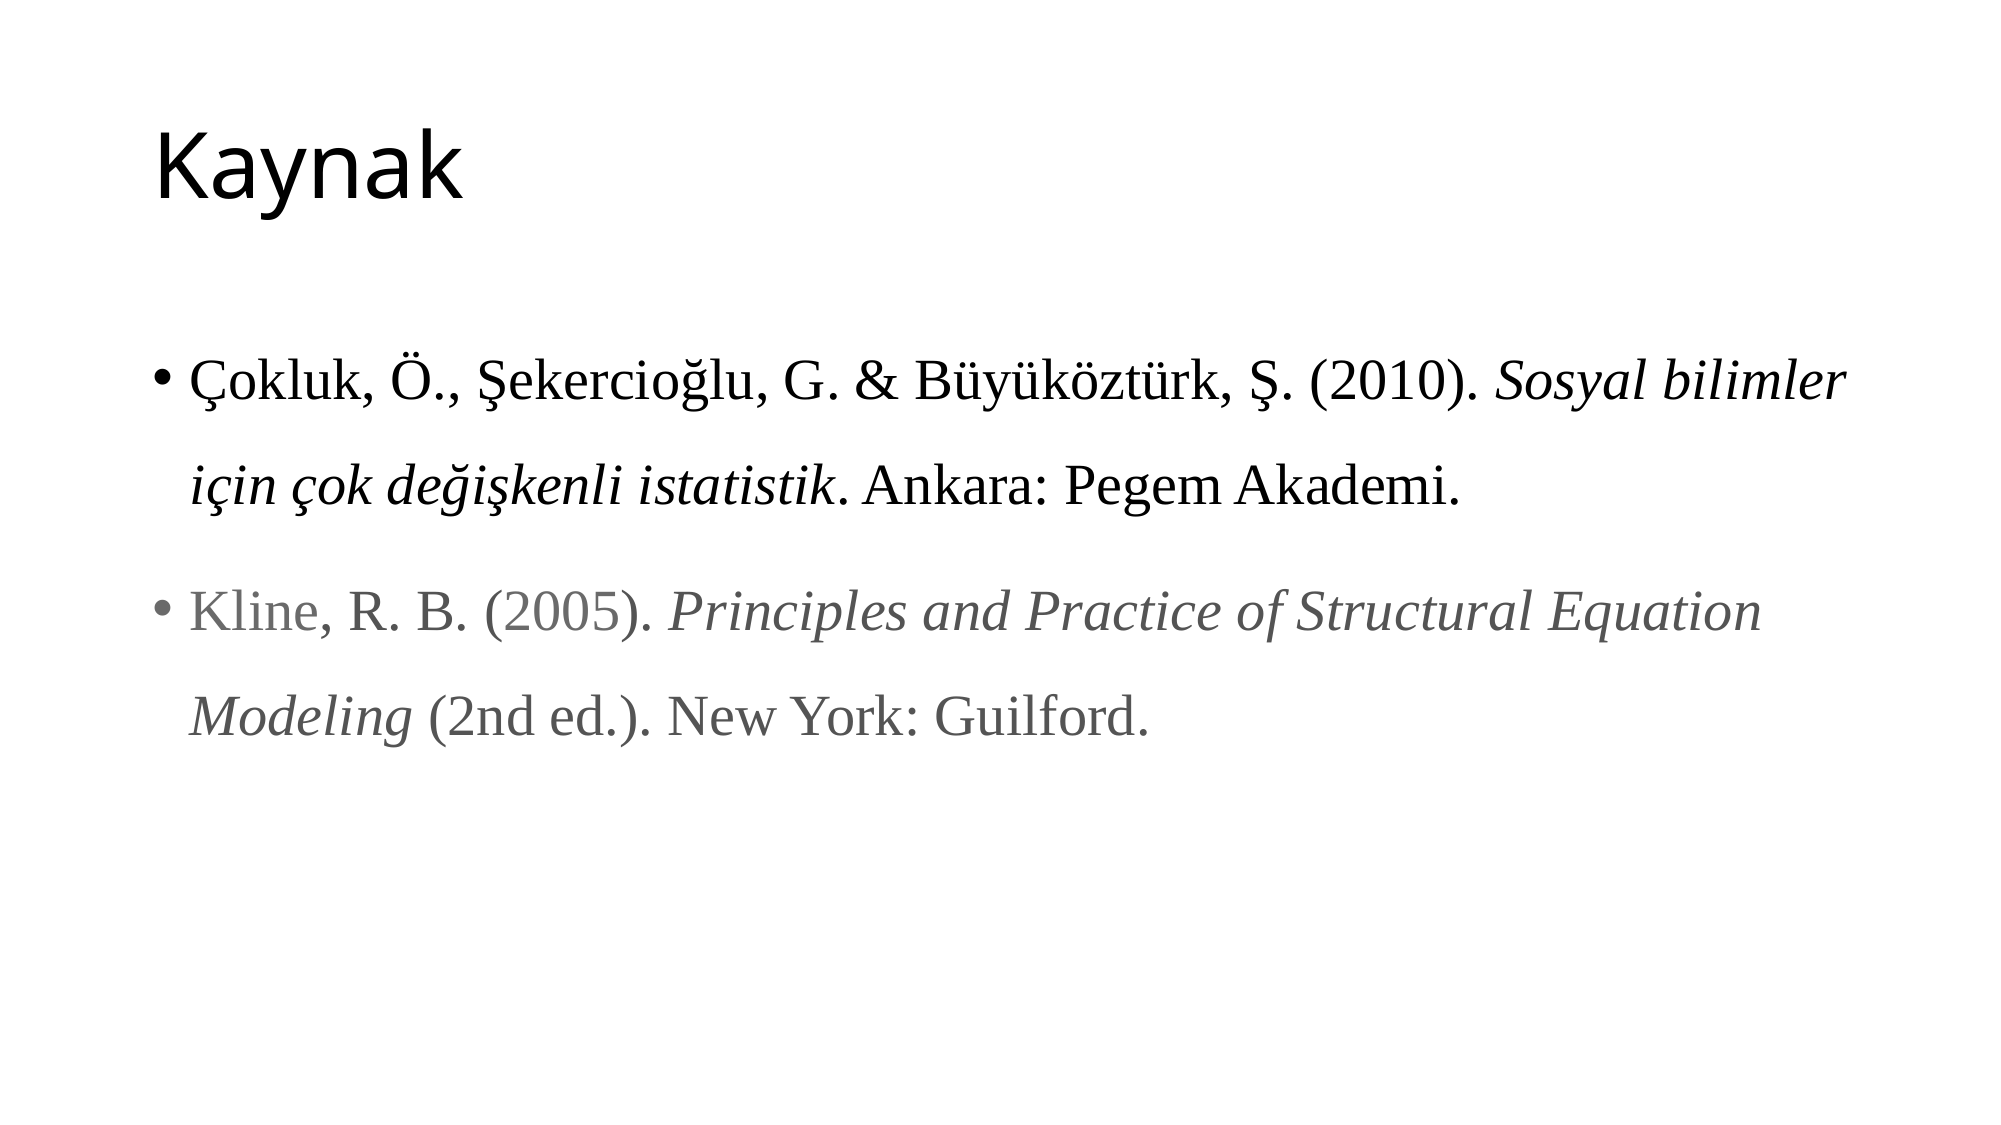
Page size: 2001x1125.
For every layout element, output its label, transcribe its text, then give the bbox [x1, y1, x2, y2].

title Kaynak [137, 59, 1863, 278]
list Çokluk, Ö., Şekercioğlu, G. & Büyüköztürk, Ş. (2010). Sosyal bilimler için çok değişkenli istatistik. Ankara: Pegem Akademi. Kline, R. B. (2005). Principles and Practice of Structural Equation Modeling (2nd ed.). New York: Guilford. [137, 299, 1863, 1014]
